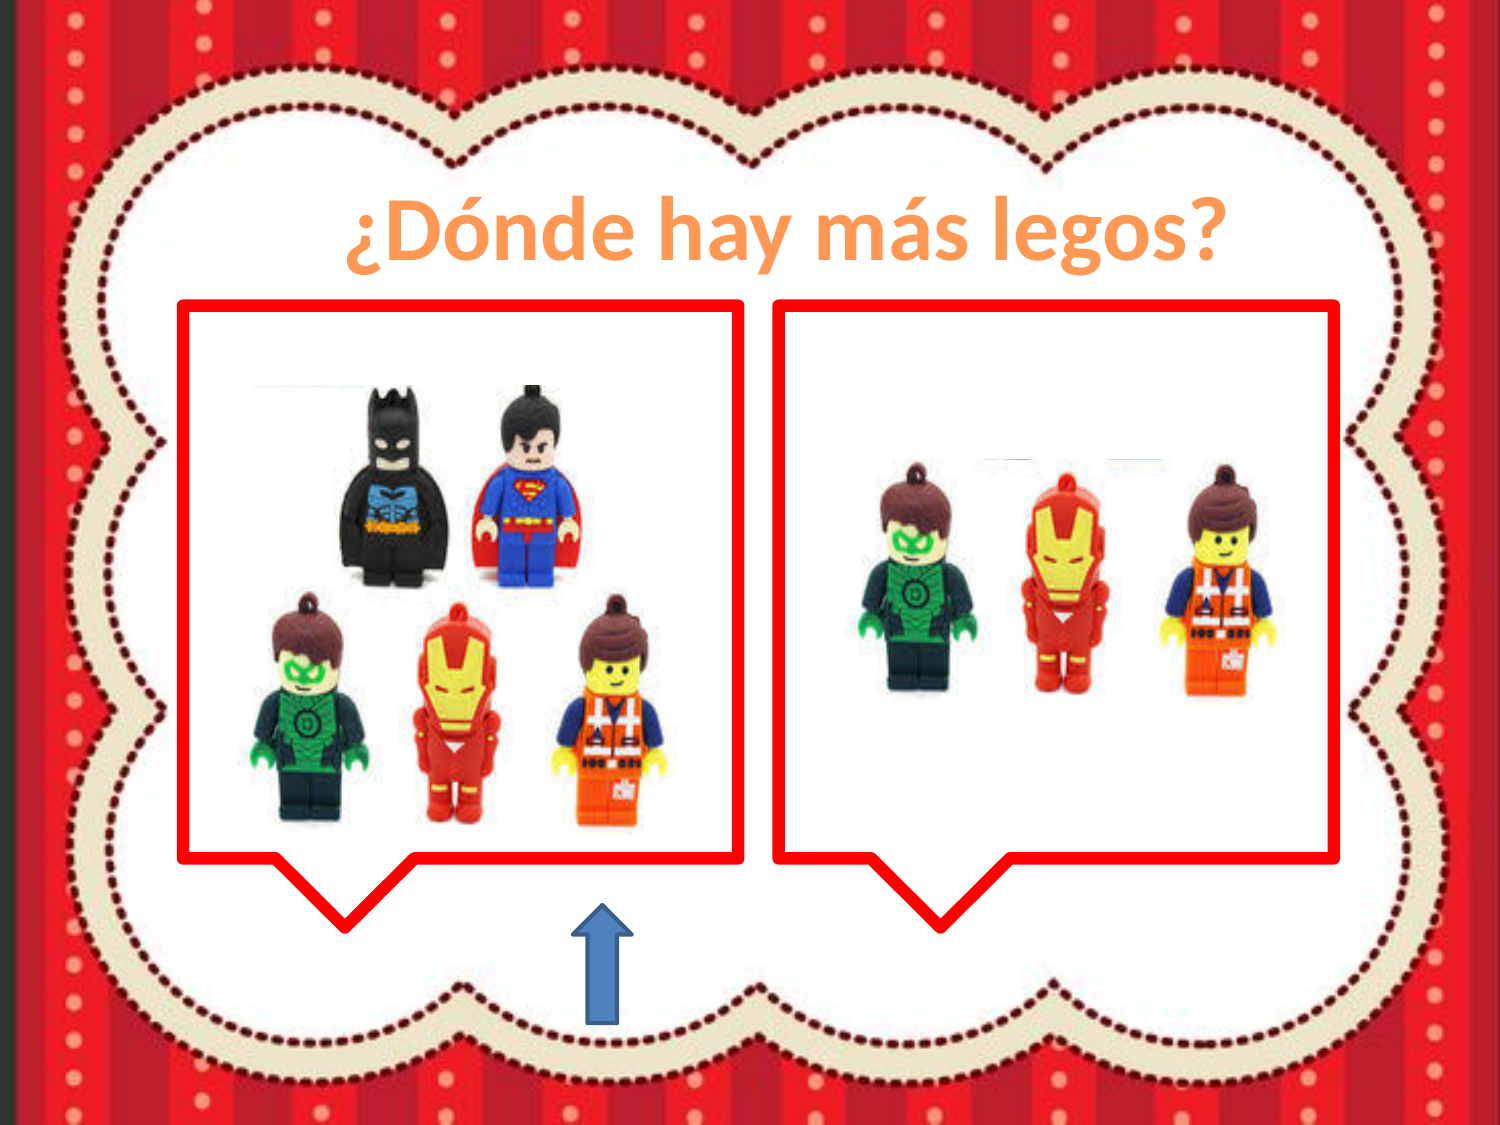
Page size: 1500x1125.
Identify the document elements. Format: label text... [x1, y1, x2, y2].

text_box [570, 902, 634, 1026]
text_box [776, 303, 1336, 930]
text_box [180, 303, 741, 930]
picture [0, 0, 1500, 1125]
text_box ¿Dónde hay más legos? [327, 160, 1247, 286]
